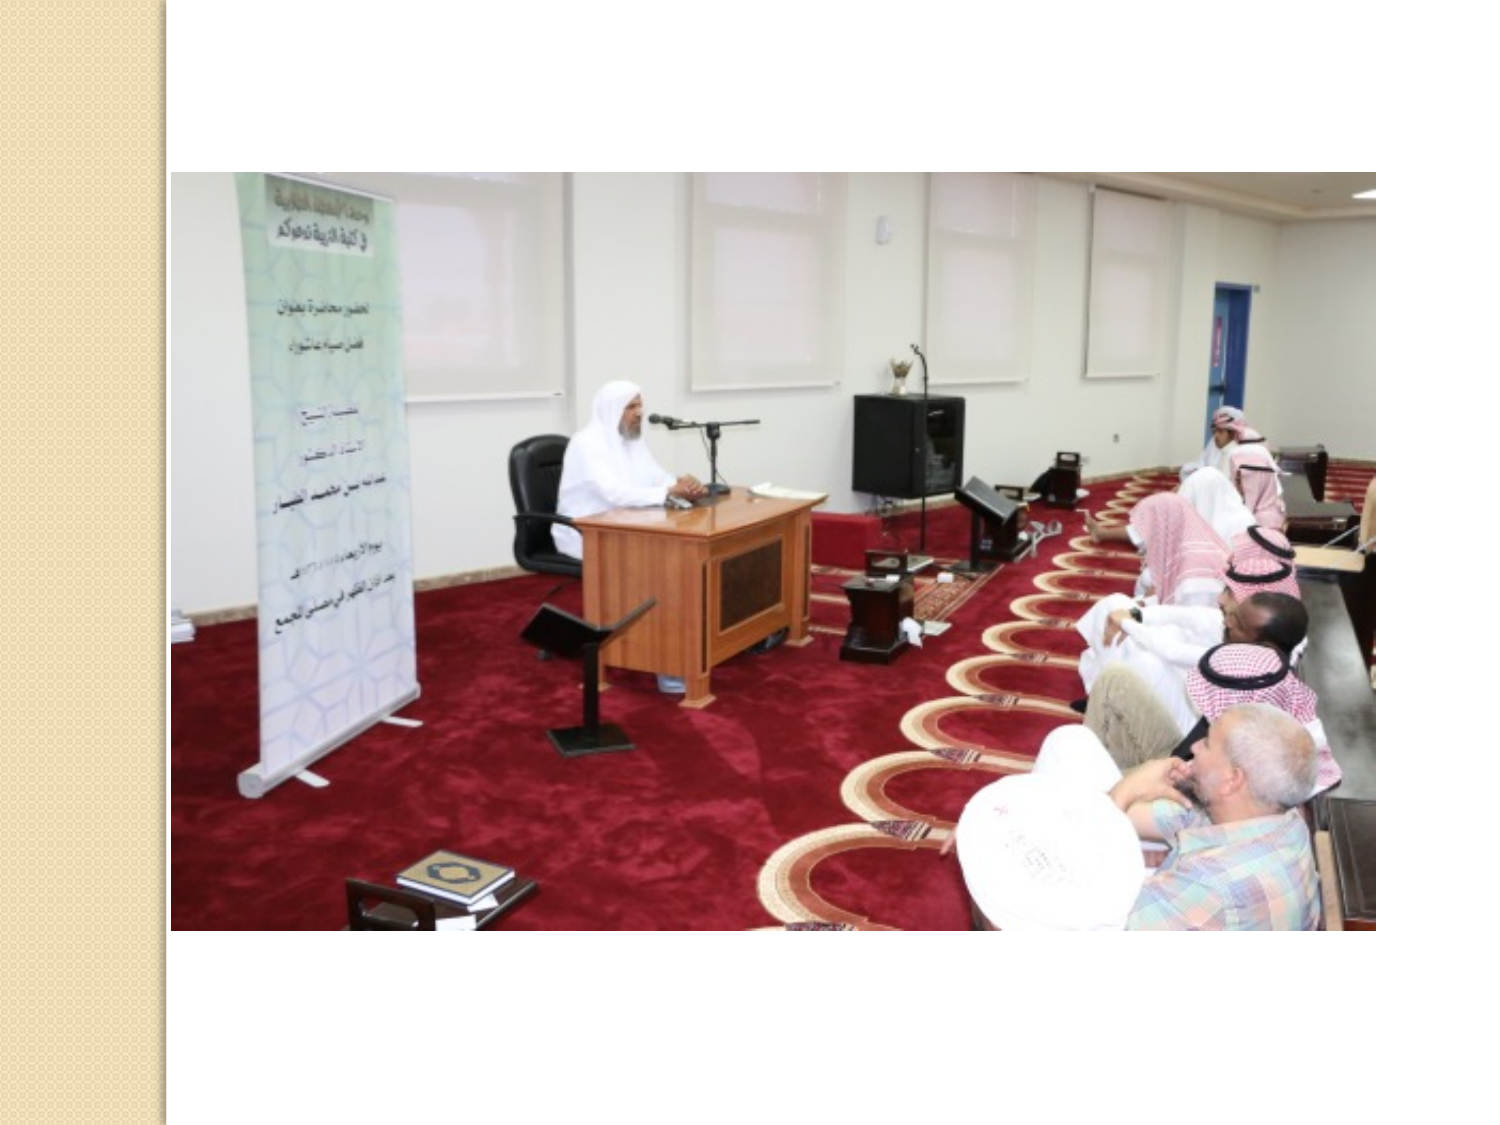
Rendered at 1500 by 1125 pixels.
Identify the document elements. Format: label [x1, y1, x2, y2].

picture [170, 172, 1377, 932]
